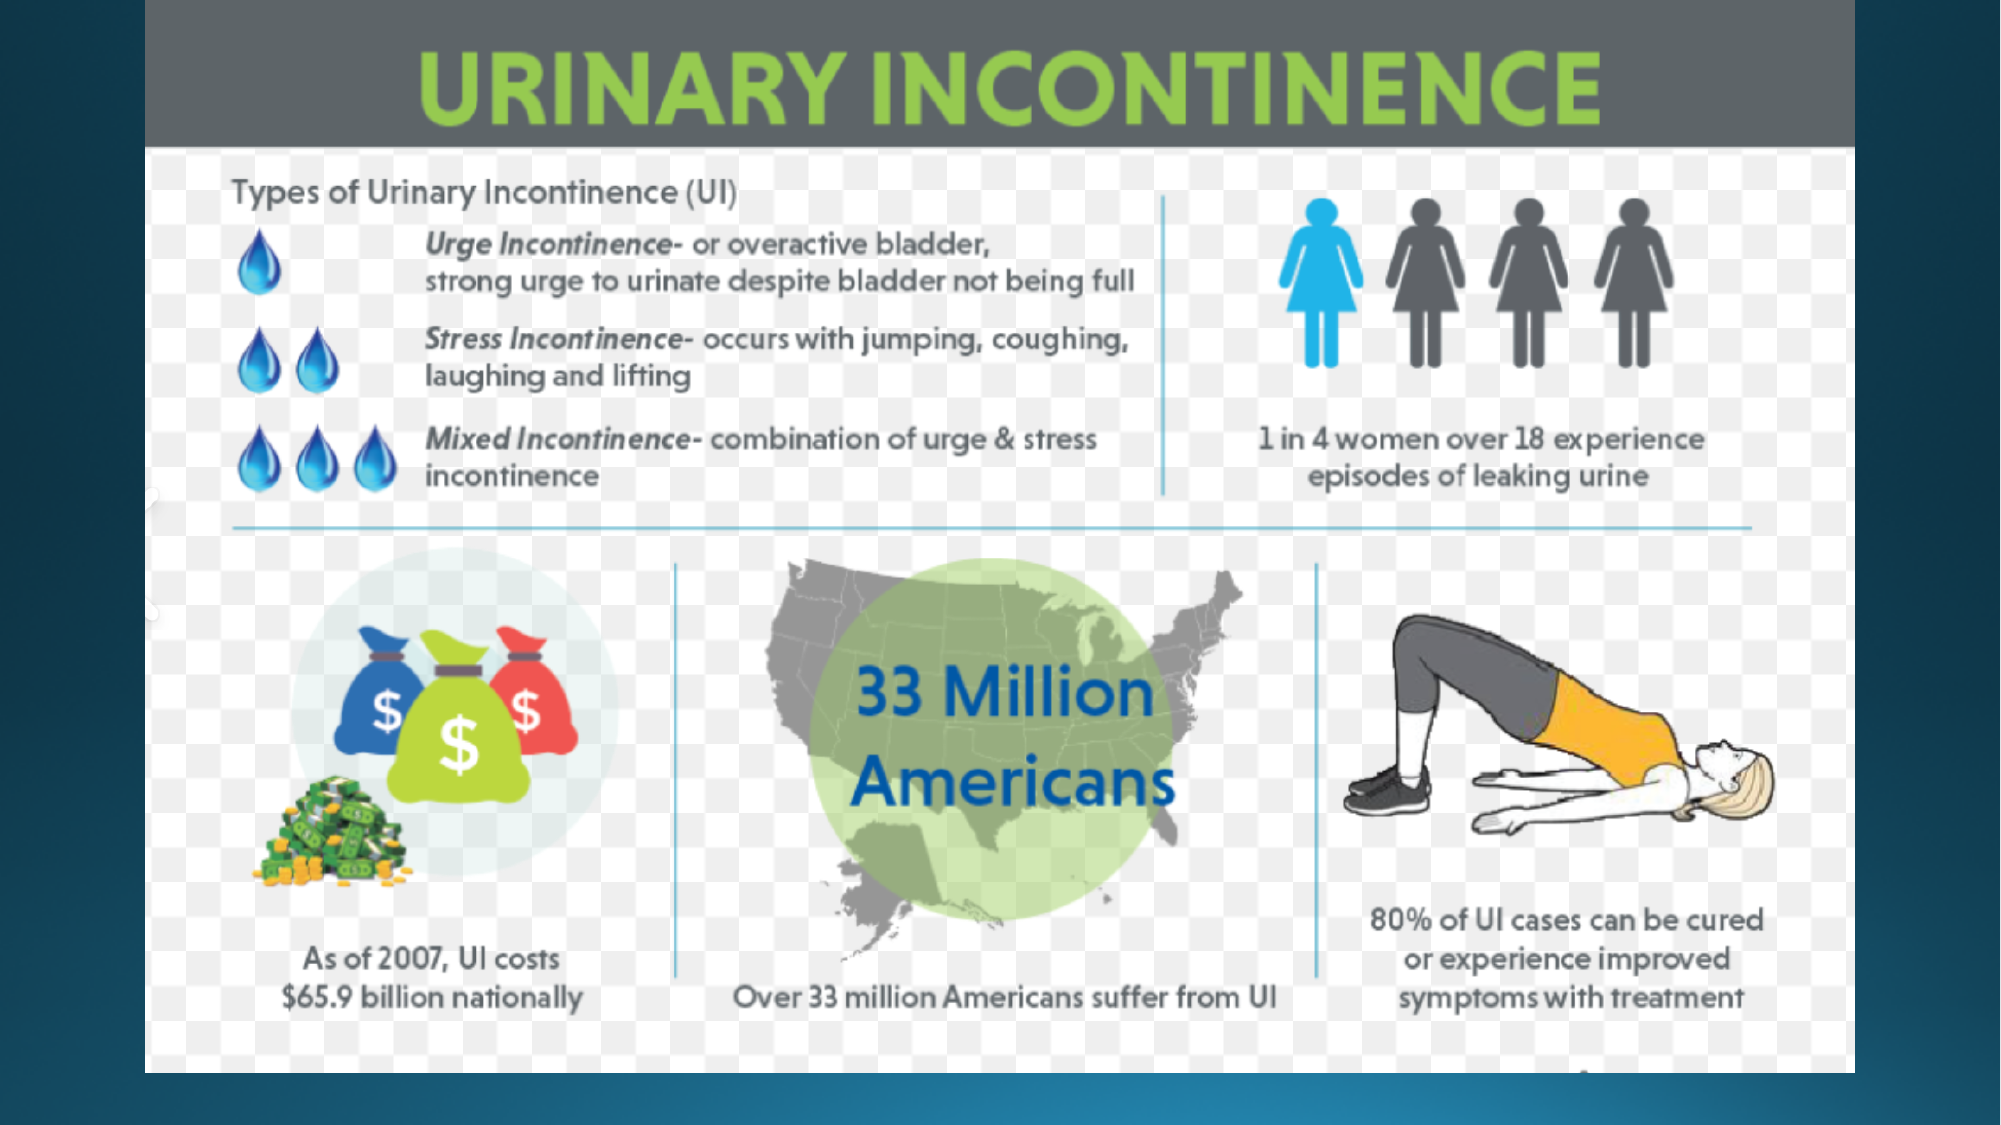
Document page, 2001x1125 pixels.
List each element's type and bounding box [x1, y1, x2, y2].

list [145, 0, 1855, 1073]
picture [0, 0, 2001, 1125]
